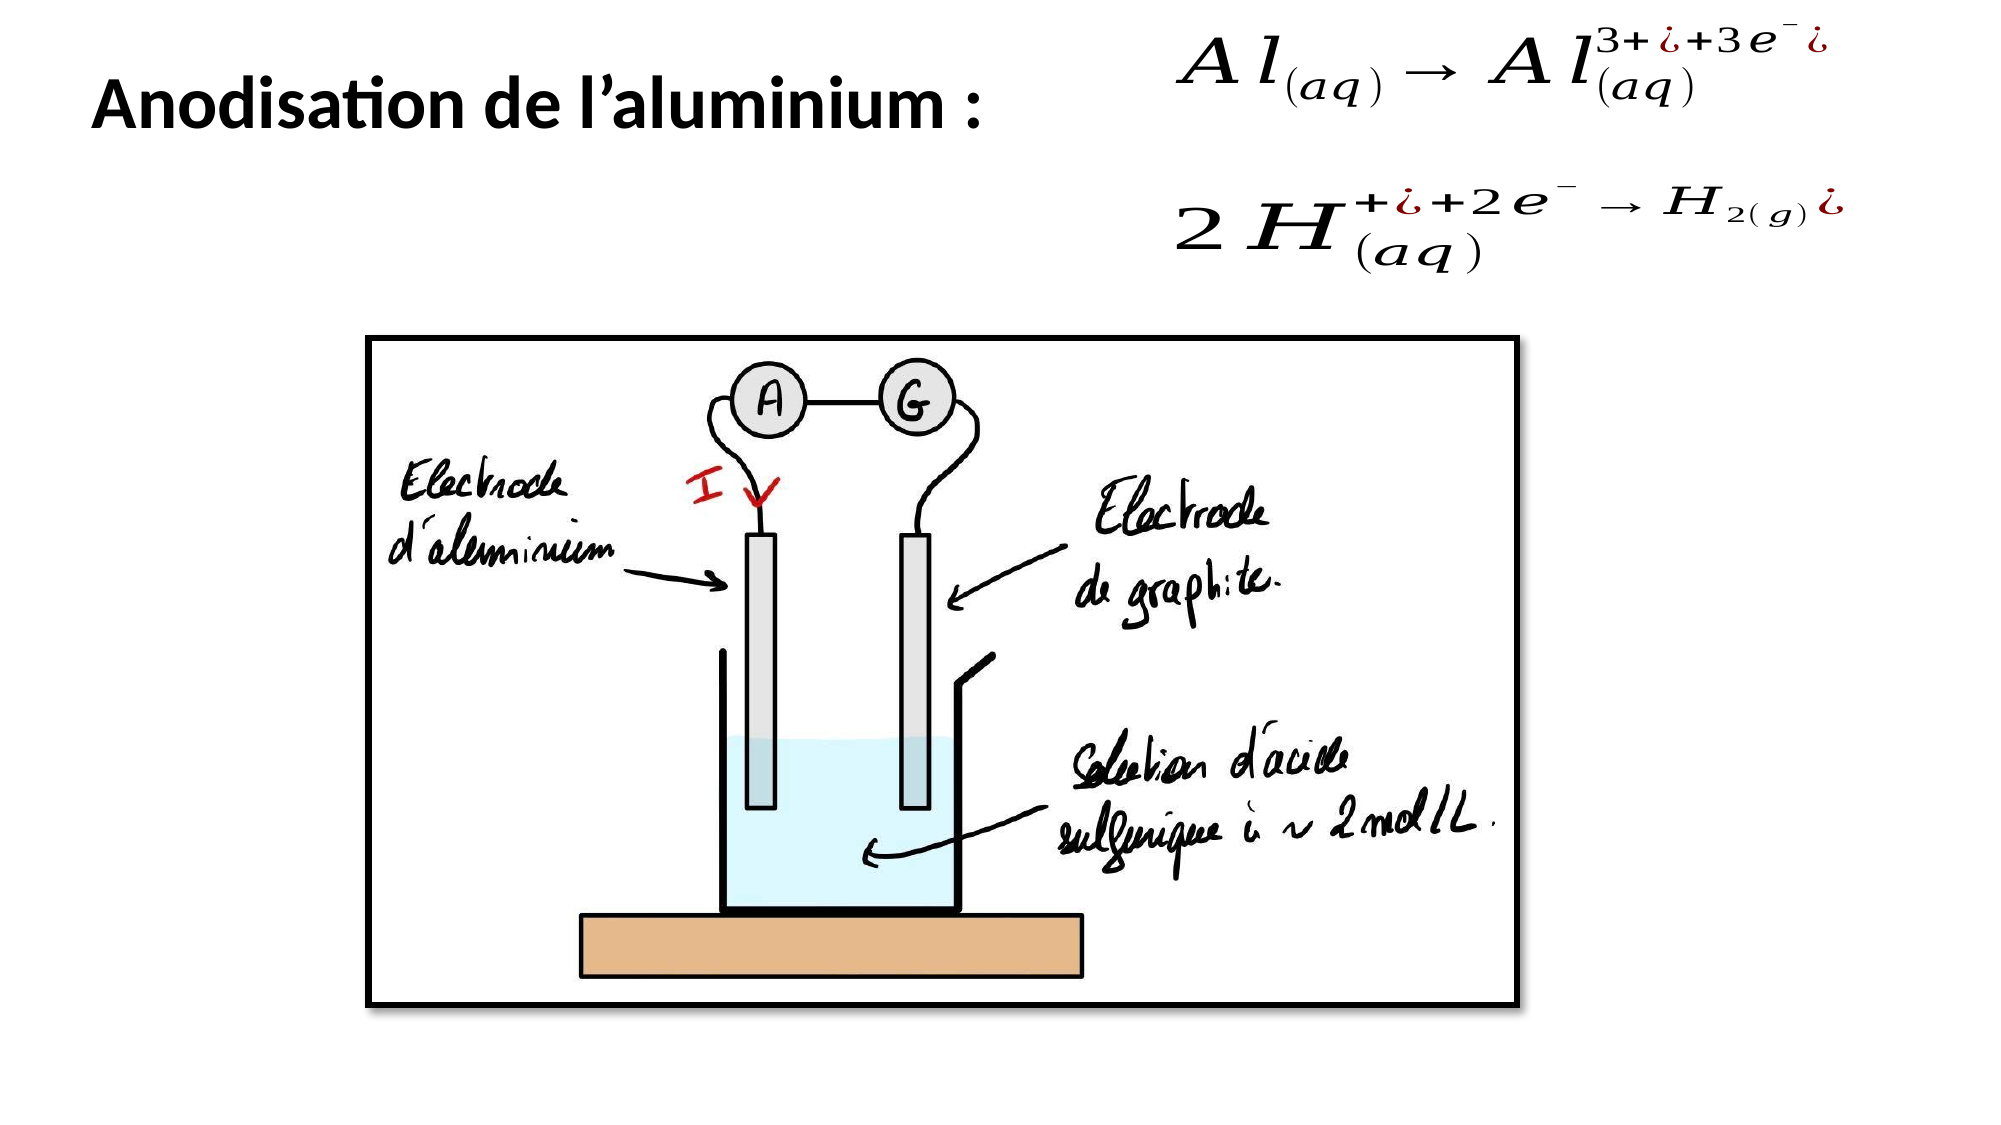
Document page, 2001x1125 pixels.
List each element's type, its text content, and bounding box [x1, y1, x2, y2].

text_box Anodisation de l’aluminium : [77, 45, 1236, 151]
picture [371, 341, 1514, 1003]
